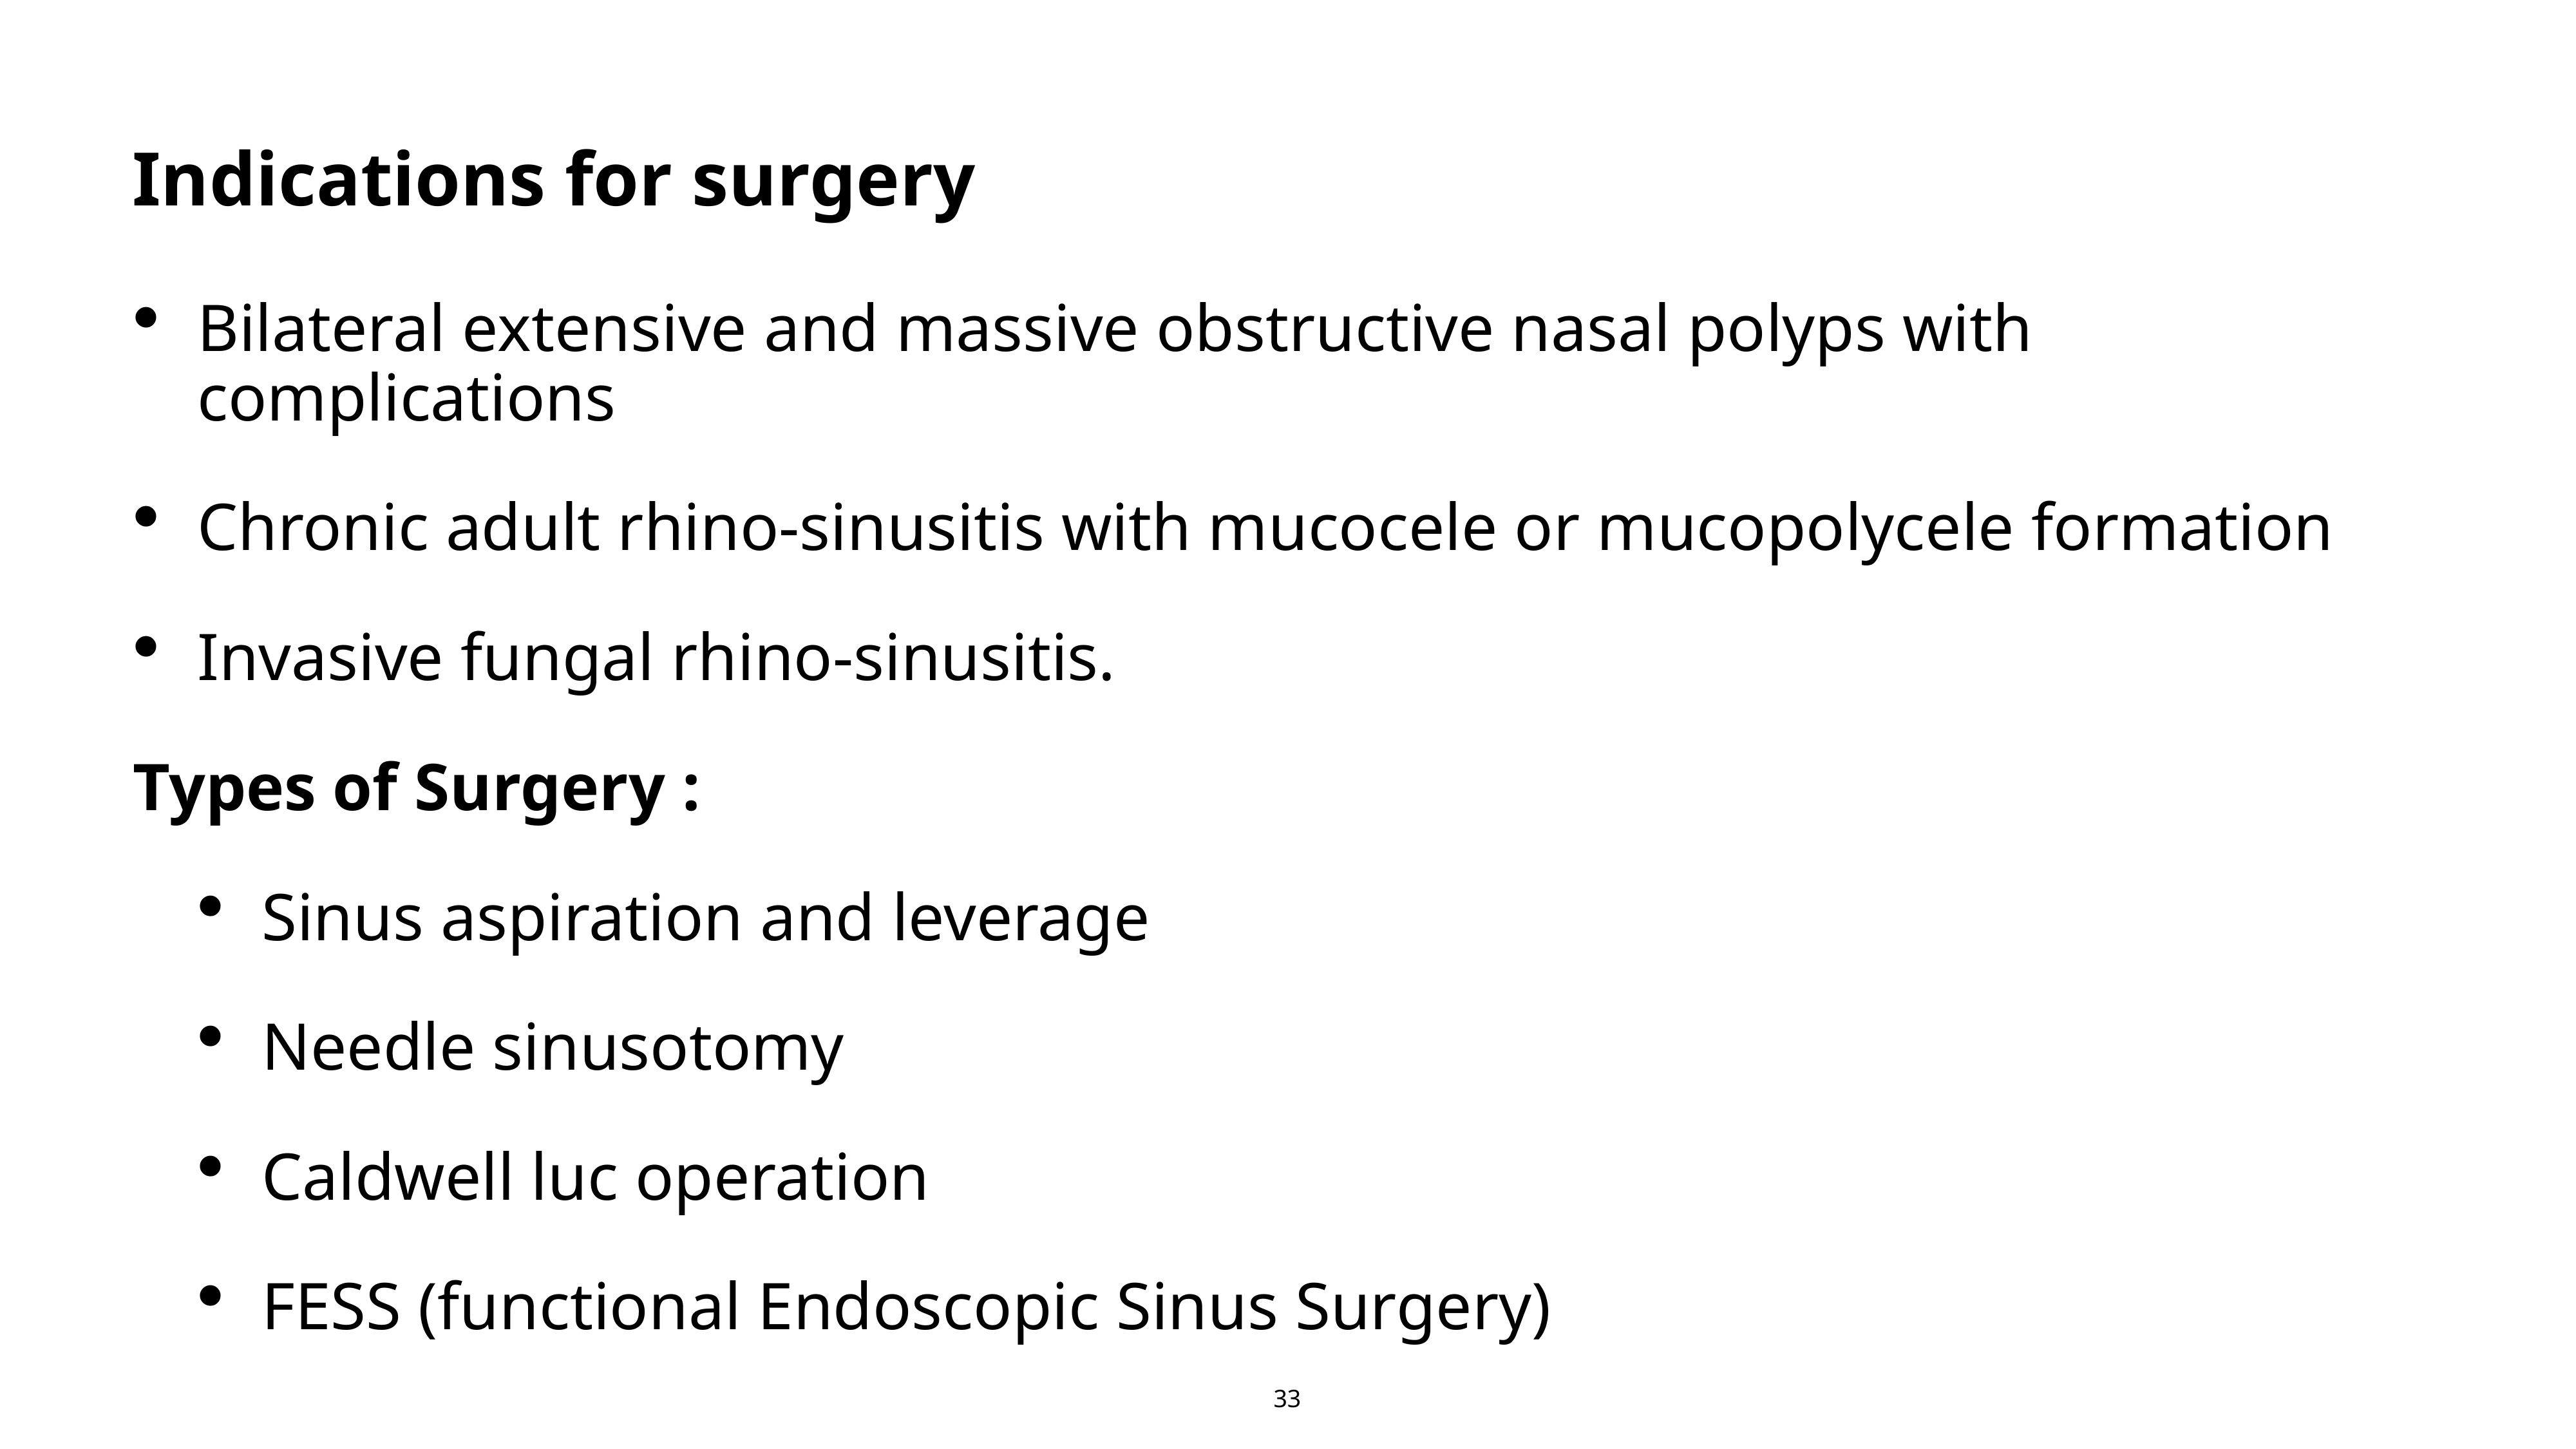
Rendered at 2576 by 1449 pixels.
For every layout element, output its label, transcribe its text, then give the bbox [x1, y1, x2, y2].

slide_number 33 [1267, 1381, 1307, 1422]
list Indications for surgery [127, 126, 2449, 226]
list Bilateral extensive and massive obstructive nasal polyps with complications Chronic adult rhino-sinusitis with mucocele or mucopolycele formation Invasive fungal rhino-sinusitis. Types of Surgery : Sinus aspiration and leverage Needle sinusotomy Caldwell luc operation FESS (functional Endoscopic Sinus Surgery) [127, 290, 2449, 1321]
